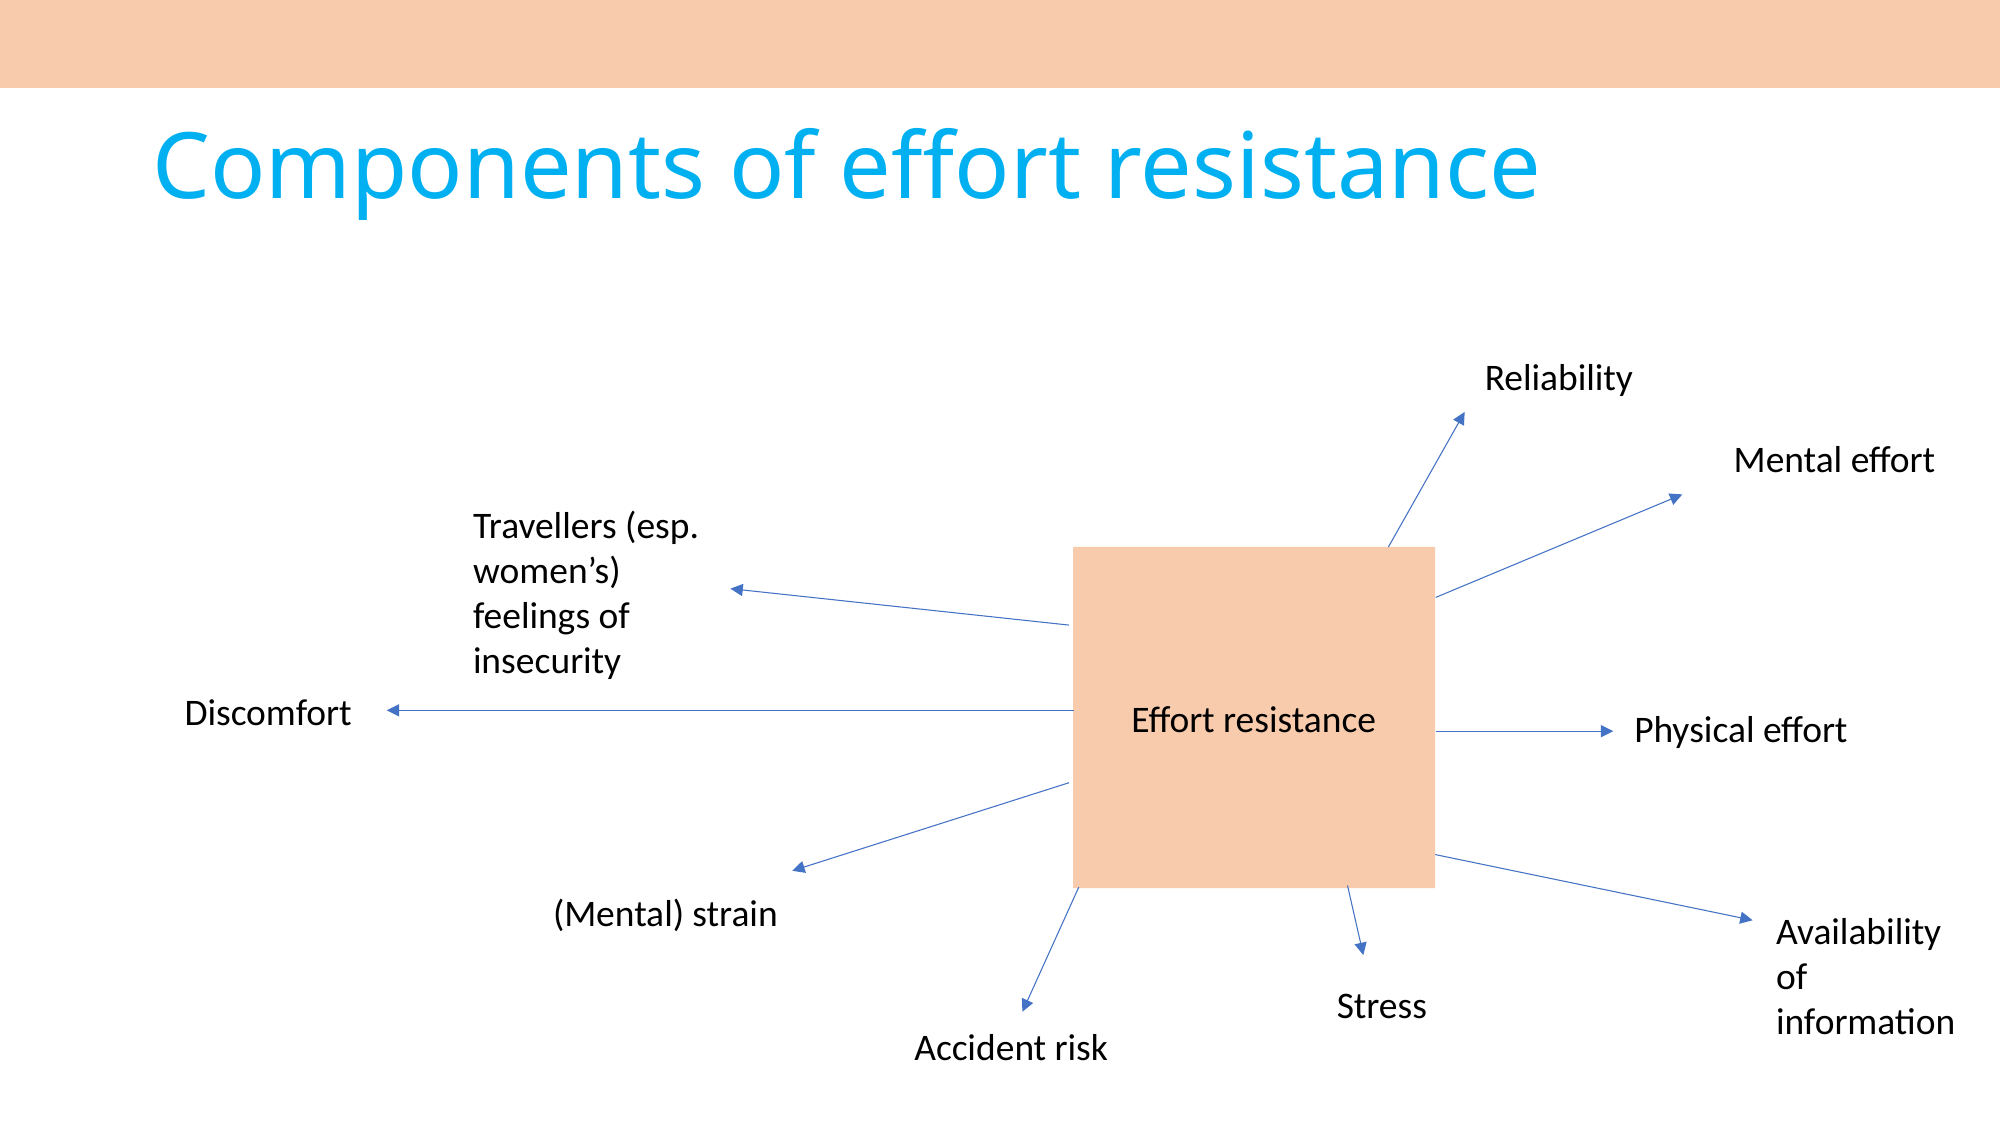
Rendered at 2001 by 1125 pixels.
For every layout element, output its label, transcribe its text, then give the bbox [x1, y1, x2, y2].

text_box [792, 782, 1069, 871]
text_box Accident risk [899, 1015, 1220, 1076]
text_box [1022, 887, 1079, 1012]
text_box Physical effort [1619, 697, 1901, 758]
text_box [730, 588, 1069, 626]
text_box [1435, 854, 1753, 921]
text_box Travellers (esp. women’s) feelings of insecurity [458, 493, 756, 689]
text_box Stress [1322, 974, 1477, 1034]
text_box [0, 0, 2000, 89]
title Components of effort resistance [137, 89, 1863, 278]
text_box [1347, 885, 1364, 956]
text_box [1435, 494, 1683, 598]
text_box (Mental) strain [538, 881, 853, 942]
text_box Mental effort [1719, 427, 2000, 488]
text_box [1388, 411, 1465, 548]
text_box Availability of information [1761, 899, 1992, 1050]
text_box Reliability [1470, 345, 1648, 405]
text_box Discomfort [169, 680, 384, 740]
text_box Effort resistance [1072, 546, 1436, 889]
